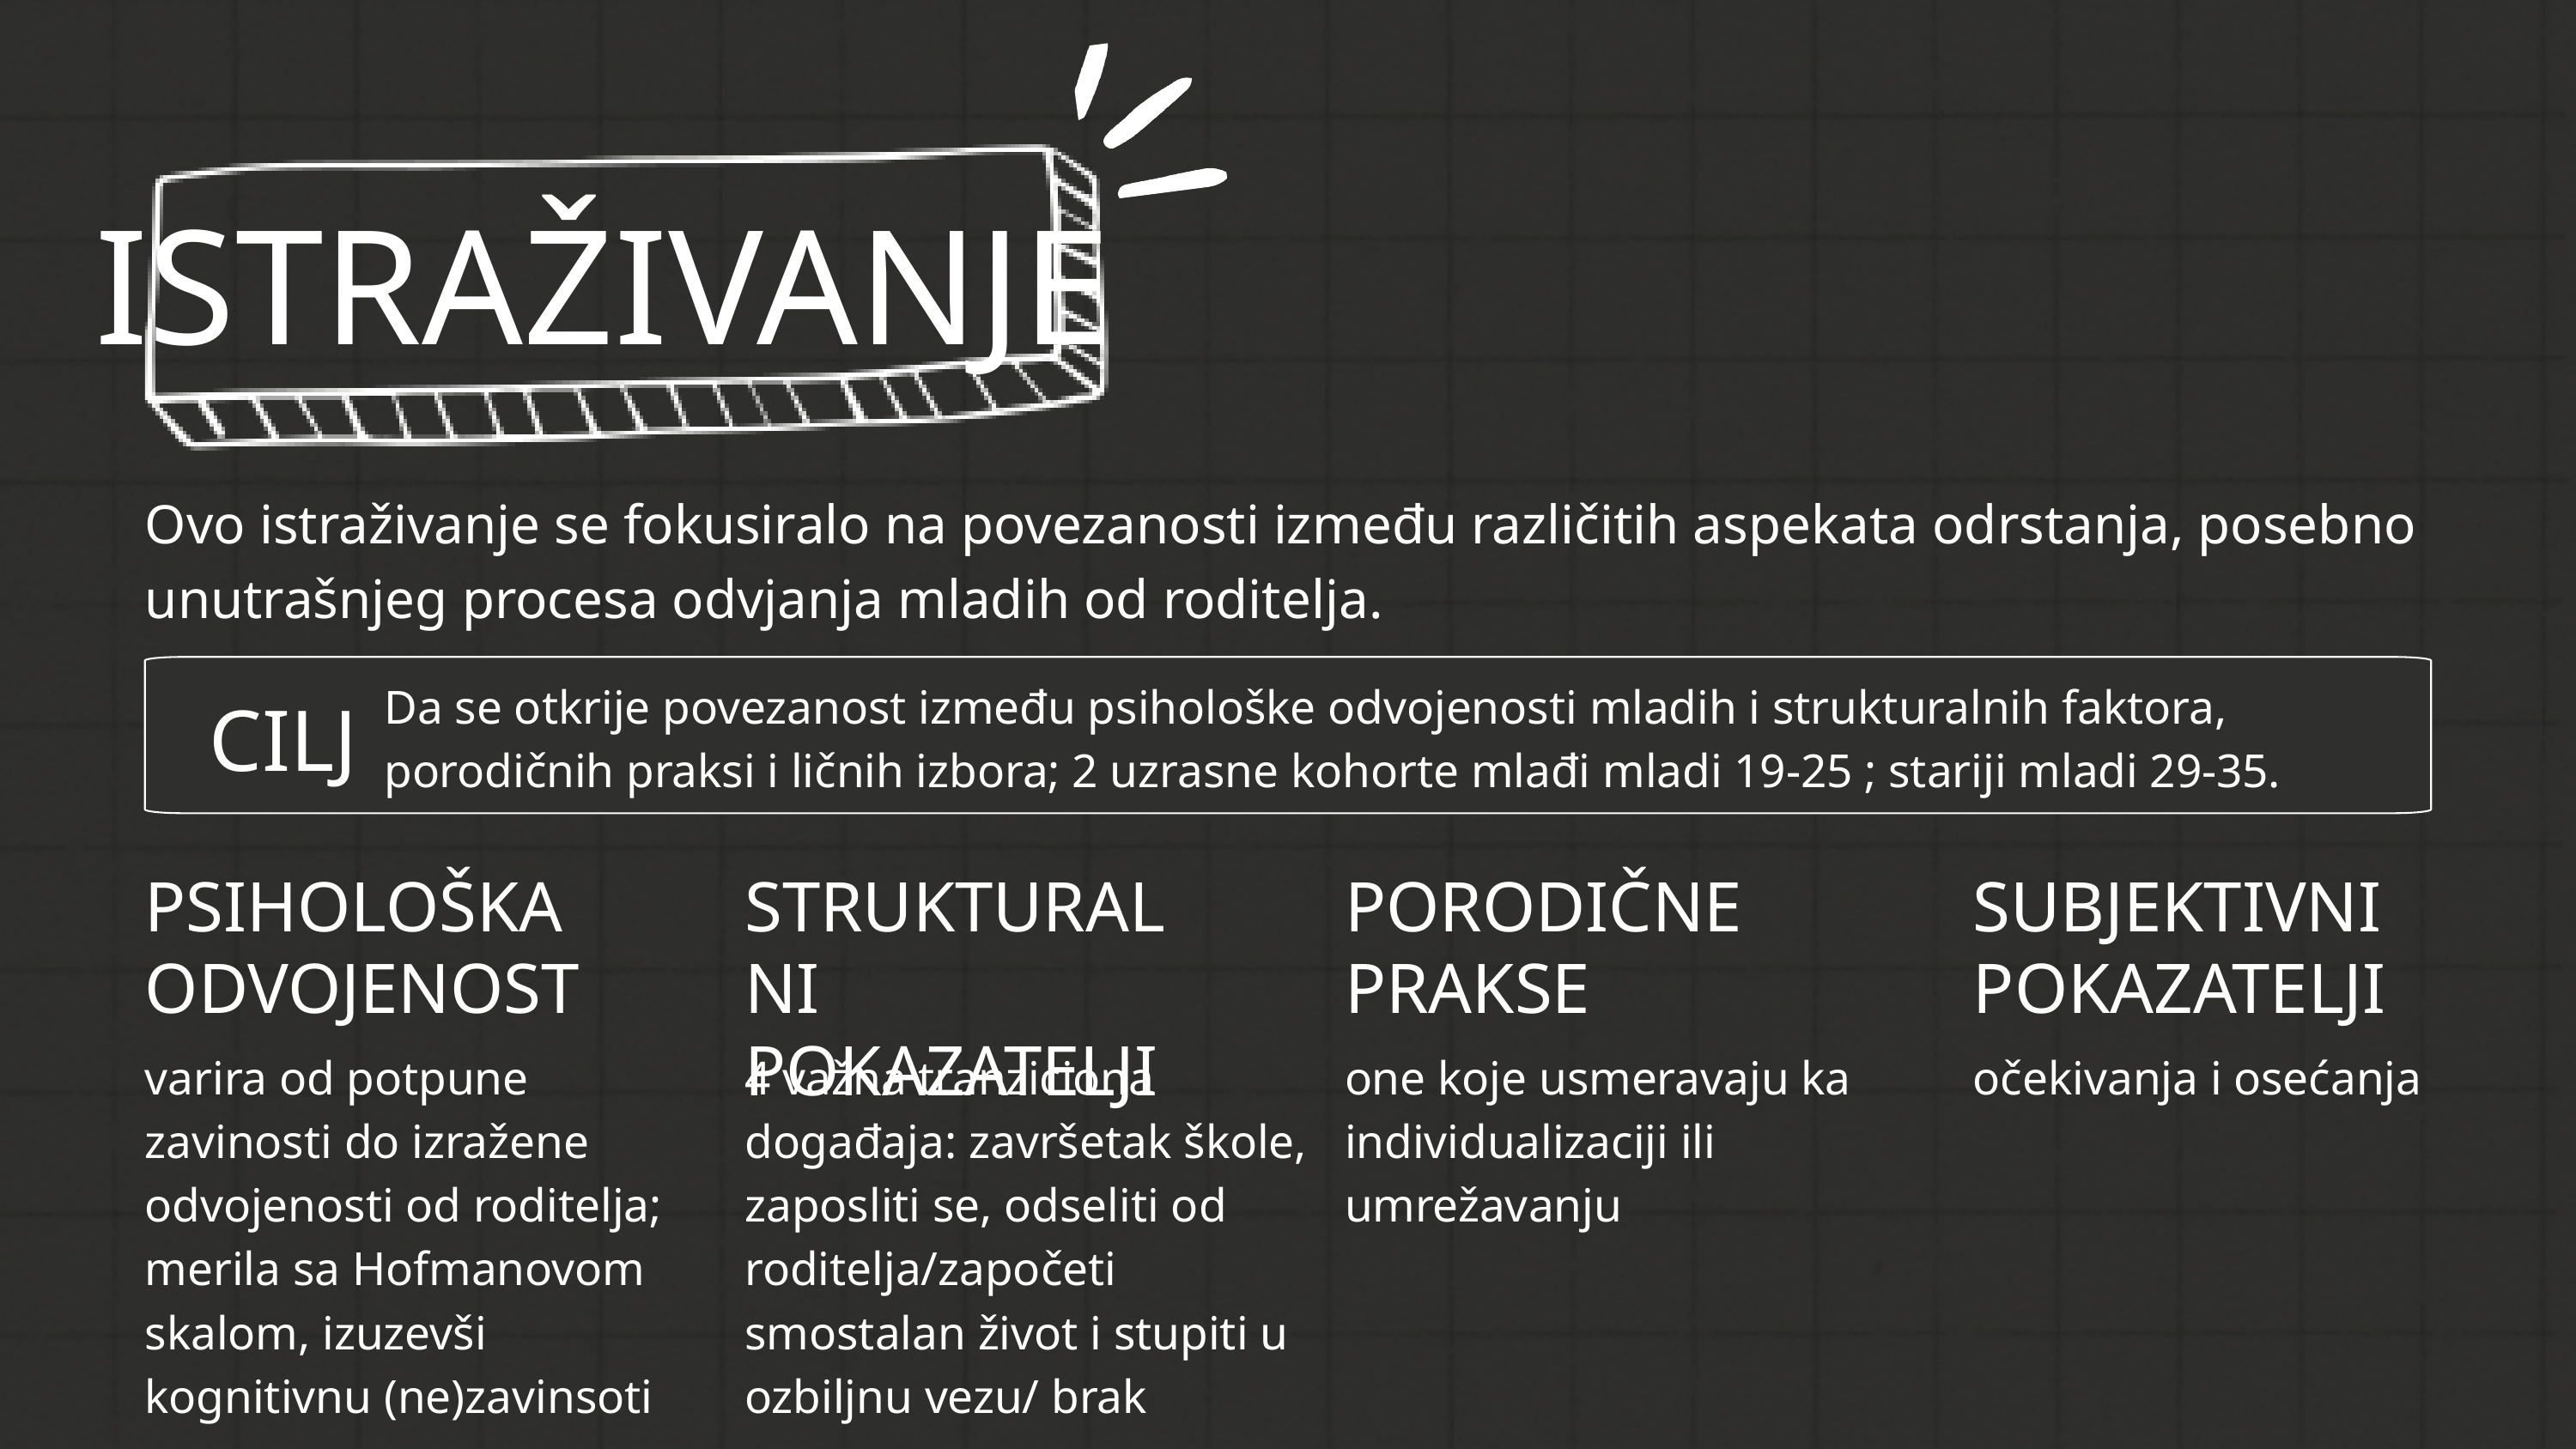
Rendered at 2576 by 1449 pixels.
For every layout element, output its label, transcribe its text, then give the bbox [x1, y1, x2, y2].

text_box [144, 656, 2432, 814]
text_box PSIHOLOŠKA ODVOJENOST [144, 863, 603, 1028]
text_box ISTRAŽIVANJE [57, 154, 1149, 377]
text_box [144, 144, 1082, 154]
text_box [144, 377, 1109, 451]
text_box STRUKTURALNI POKAZATELJI [744, 863, 1203, 1110]
text_box SUBJEKTIVNI POKAZATELJI [1973, 863, 2432, 1028]
text_box [0, 0, 2576, 1449]
text_box varira od potpune zavinosti do izražene odvojenosti od roditelja; merila sa Hofmanovom skalom, izuzevši kognitivnu (ne)zavinsoti [144, 1040, 688, 1422]
text_box 4 važna tranziciona događaja: završetak škole, zaposliti se, odseliti od roditelja/započeti smostalan život i stupiti u ozbiljnu vezu/ brak [744, 1040, 1314, 1422]
text_box očekivanja i osećanja [1973, 1040, 2480, 1104]
text_box [1069, 30, 1229, 203]
text_box PORODIČNE PRAKSE [1345, 863, 1803, 1028]
text_box Ovo istraživanje se fokusiralo na povezanosti između različitih aspekata odrstanja, posebno unutrašnjeg procesa odvjanja mladih od roditelja. [144, 480, 2432, 629]
text_box one koje usmeravaju ka individualizaciji ili umrežavanju [1345, 1040, 1928, 1232]
